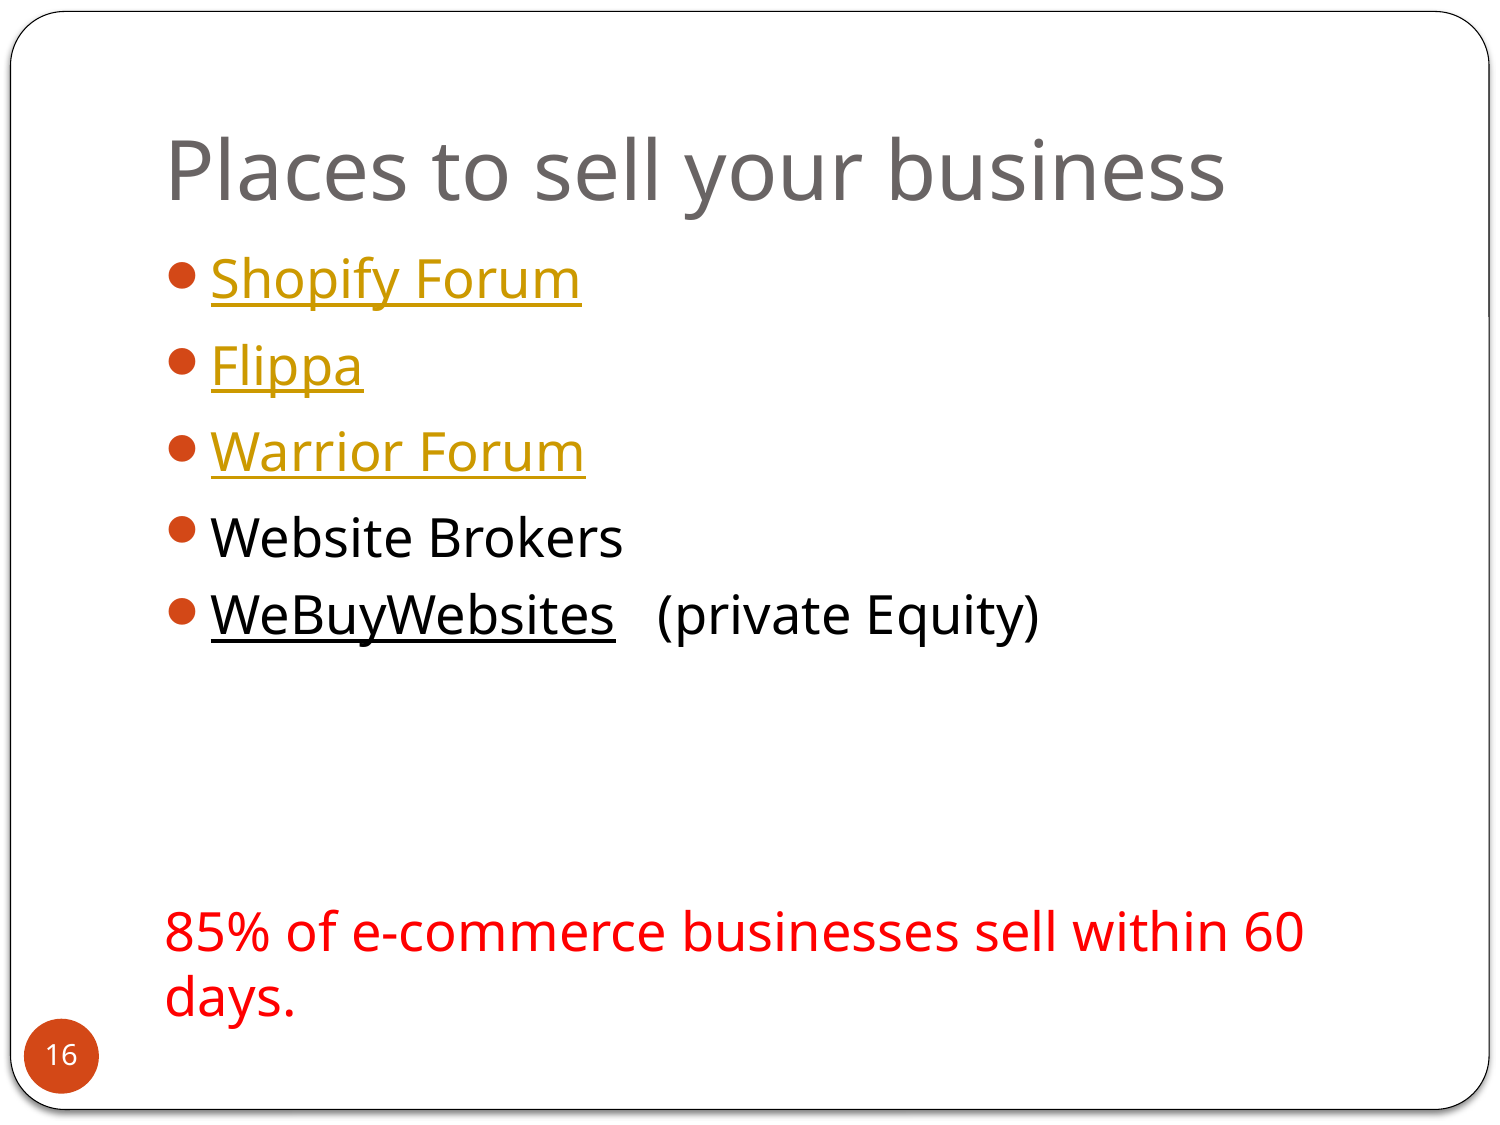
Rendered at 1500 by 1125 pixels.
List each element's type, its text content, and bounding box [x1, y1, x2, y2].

title Places to sell your business [150, 45, 1425, 233]
list Shopify Forum Flippa Warrior Forum Website Brokers WeBuyWebsites (private Equity) 85% of e-commerce businesses sell within 60 days. [150, 237, 1425, 988]
slide_number 16 [23, 1018, 99, 1094]
